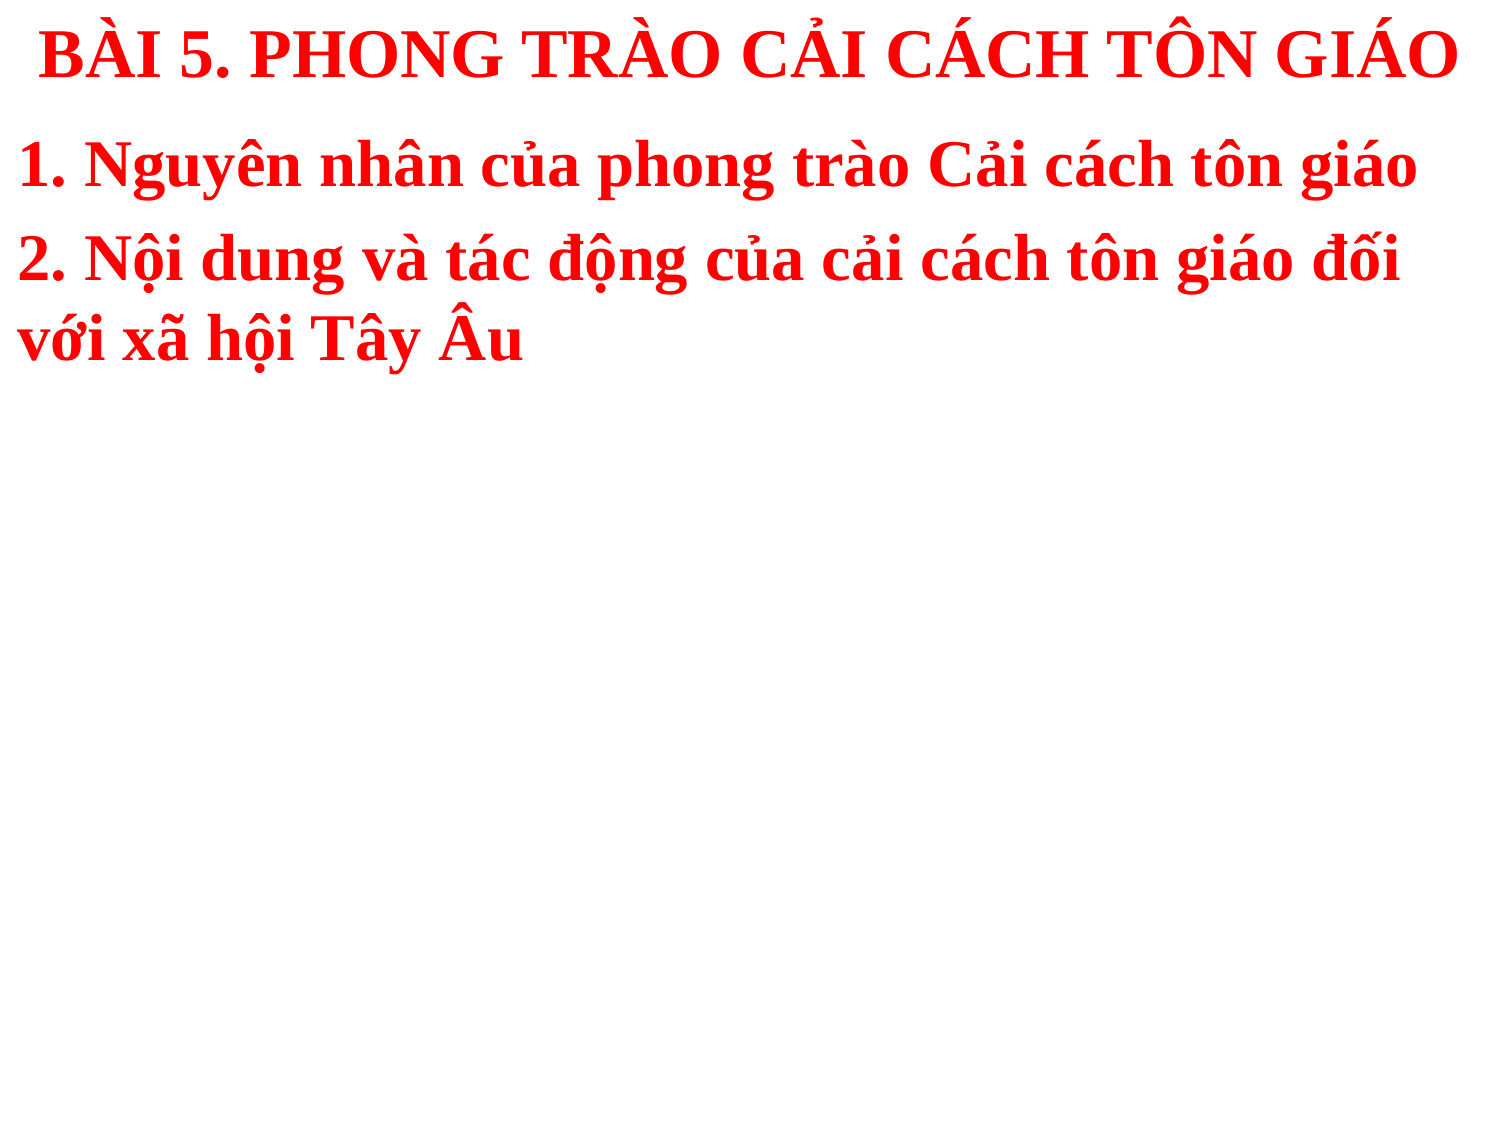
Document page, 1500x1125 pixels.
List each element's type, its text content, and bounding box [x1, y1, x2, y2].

list 1. Nguyên nhân của phong trào Cải cách tôn giáo 2. Nội dung và tác động của cải cách tôn giáo đối với xã hội Tây Âu [2, 112, 1500, 930]
title BÀI 5. PHONG TRÀO CẢI CÁCH TÔN GIÁO [0, 0, 1500, 100]
